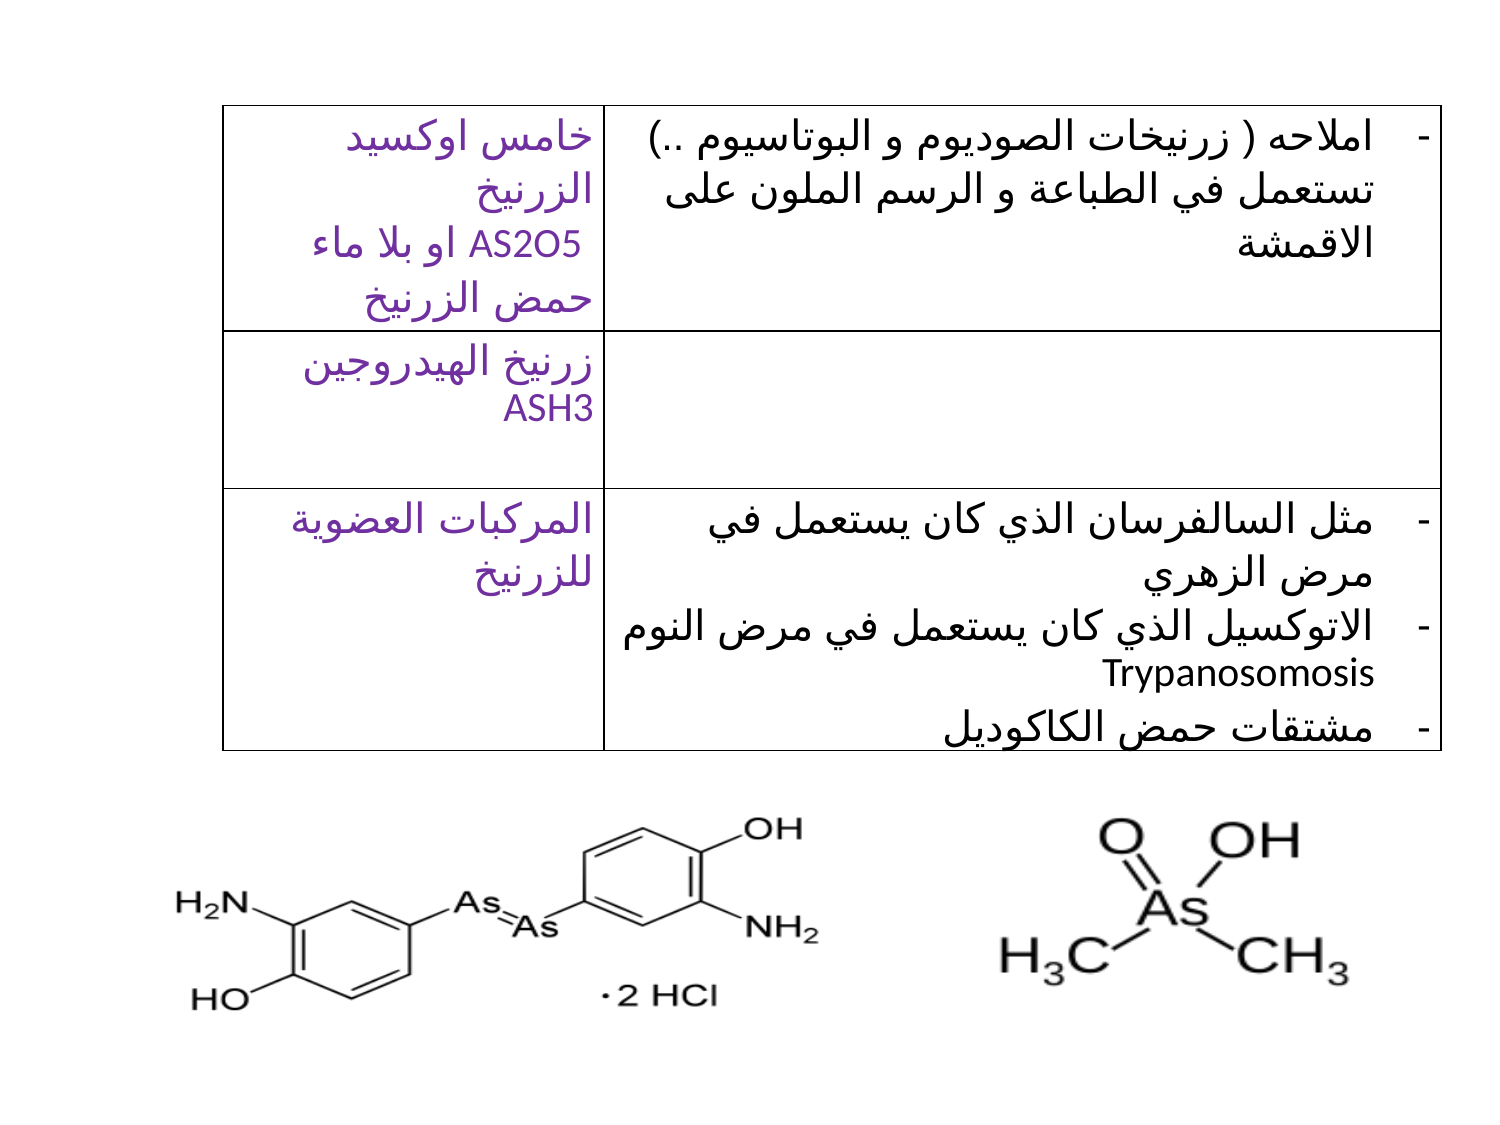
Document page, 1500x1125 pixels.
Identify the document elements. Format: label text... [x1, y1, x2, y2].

table_cell [605, 332, 1440, 488]
table_header خامس اوكسيد الزرنيخ AS2O5 او بلا ماء حمض الزرنيخ [224, 106, 603, 330]
table_cell المركبات العضوية للزرنيخ [224, 489, 603, 750]
table_cell زرنيخ الهيدروجين ASH3 [224, 332, 603, 488]
picture [163, 808, 833, 1020]
table_cell مثل السالفرسان الذي كان يستعمل في مرض الزهري الاتوكسيل الذي كان يستعمل في مرض النوم Trypanosomosis مشتقات حمض الكاكوديل [605, 489, 1440, 750]
picture [995, 808, 1352, 997]
table_header املاحه ( زرنيخات الصوديوم و البوتاسيوم ..) تستعمل في الطباعة و الرسم الملون على الاقمشة [605, 106, 1440, 330]
